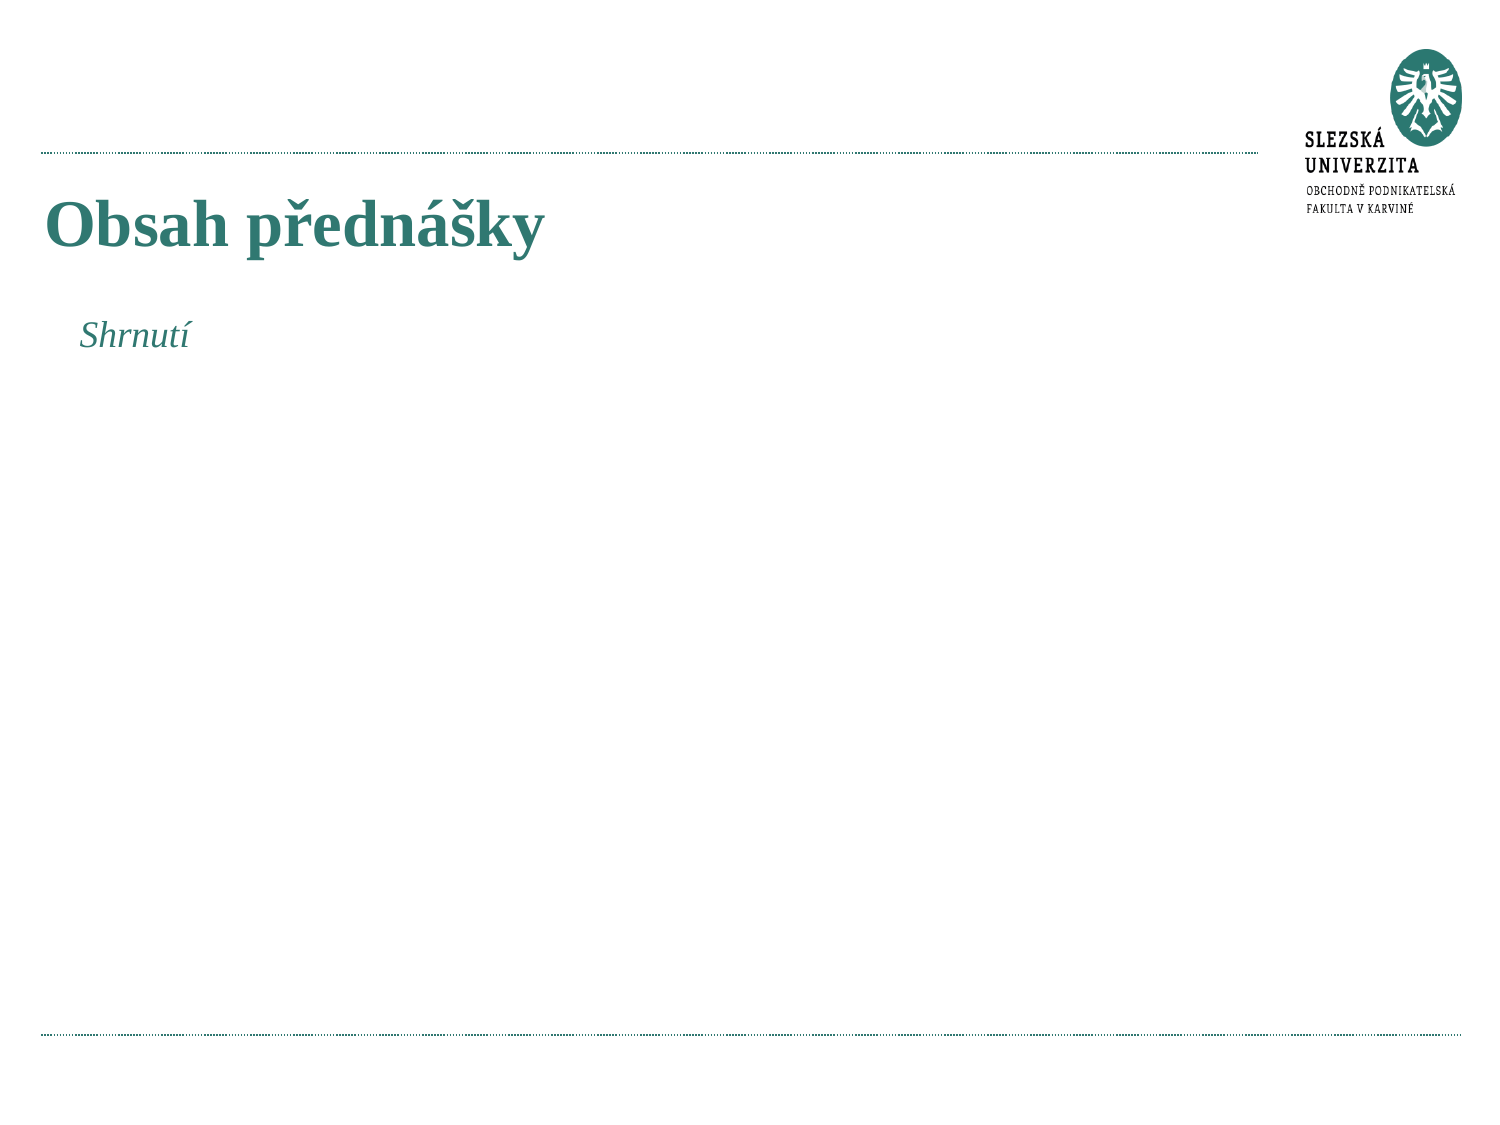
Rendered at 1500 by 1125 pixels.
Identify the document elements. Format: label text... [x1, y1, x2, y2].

picture [1305, 49, 1462, 213]
title Obsah přednášky [29, 172, 1282, 256]
list Shrnutí [64, 302, 1359, 882]
